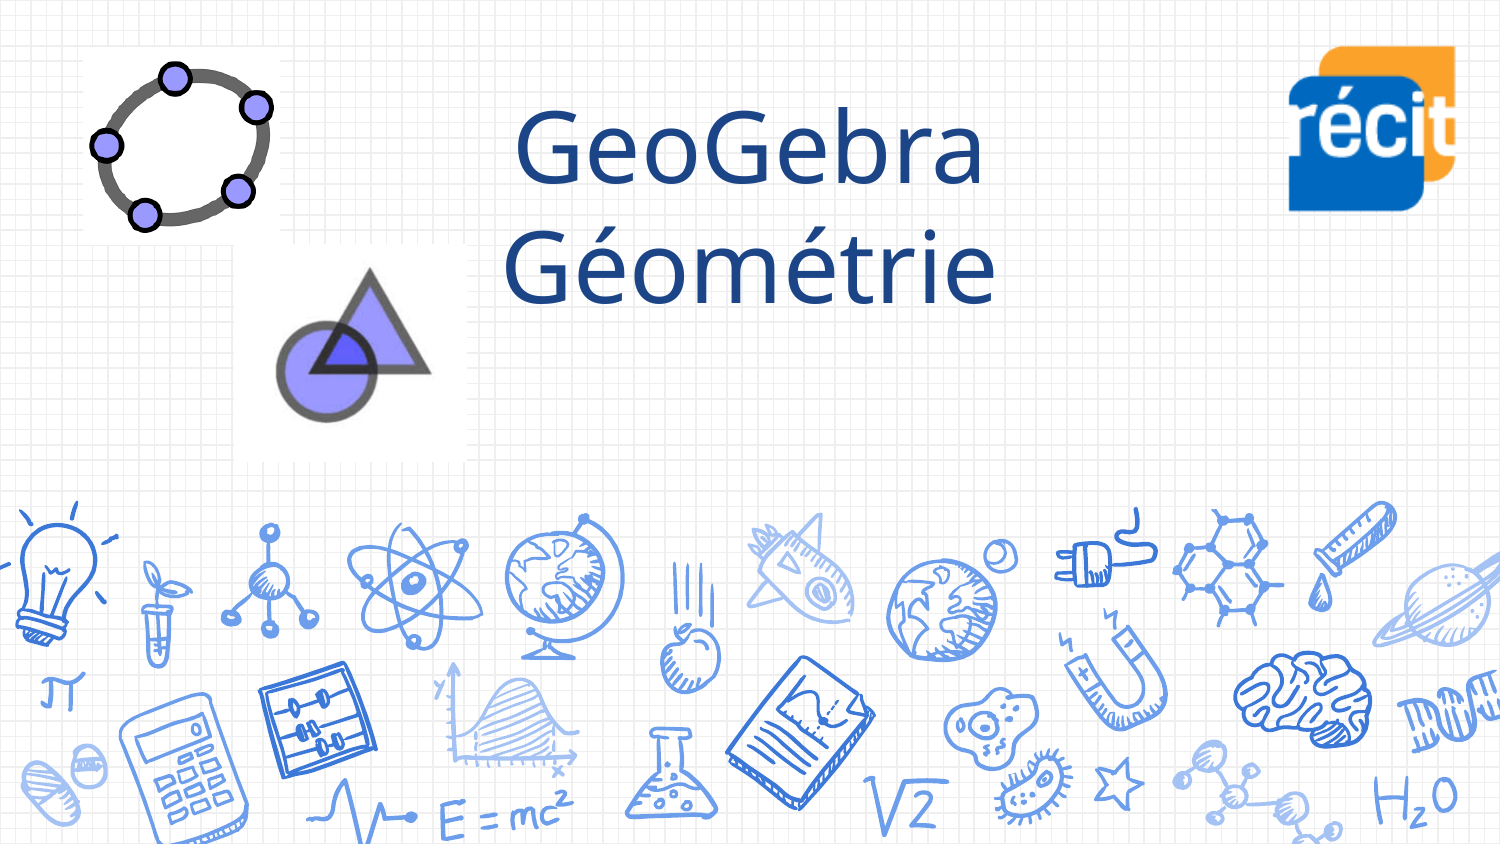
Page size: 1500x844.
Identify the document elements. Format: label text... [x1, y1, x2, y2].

picture [1288, 28, 1456, 226]
text_box [374, 452, 1095, 537]
picture [83, 47, 467, 462]
title GeoGebra Géométrie [74, 32, 1426, 374]
